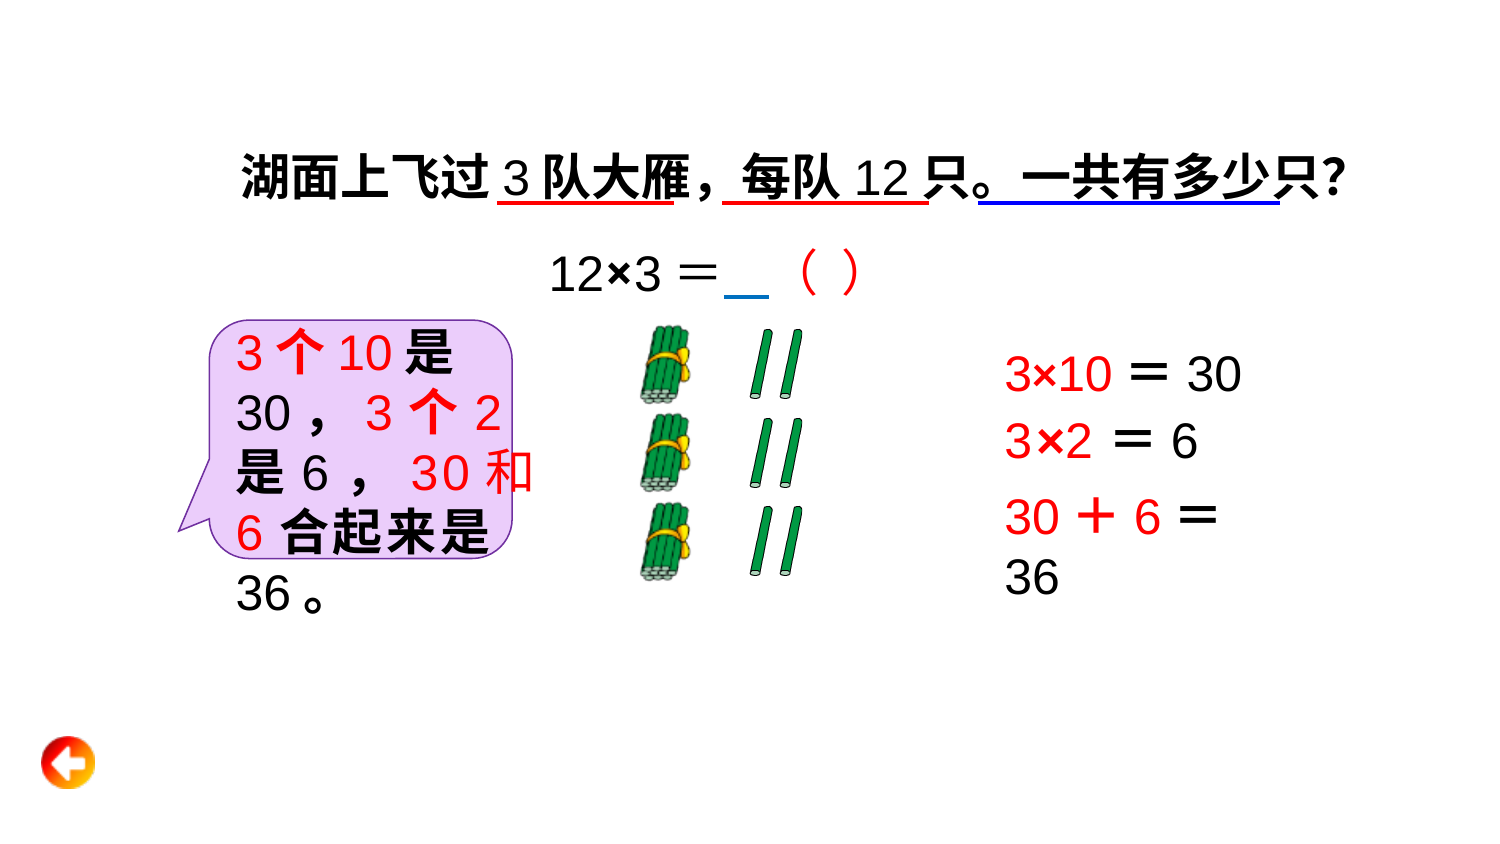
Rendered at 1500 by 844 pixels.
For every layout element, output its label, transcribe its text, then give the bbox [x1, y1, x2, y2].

text_box 30＋6＝36 [989, 477, 1274, 612]
text_box 3×10＝30 [989, 333, 1274, 401]
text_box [636, 408, 803, 496]
text_box 3个10是30，3个2是6，30和6合起来是36。 [220, 312, 557, 628]
text_box 3×2＝6 [989, 401, 1274, 477]
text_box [636, 319, 803, 408]
text_box 湖面上飞过3队大雁，每队12只。一共有多少只？ [225, 138, 1341, 274]
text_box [636, 497, 803, 586]
text_box [178, 332, 220, 546]
text_box 12×3＝ （ ） [476, 234, 964, 309]
picture [40, 736, 95, 789]
